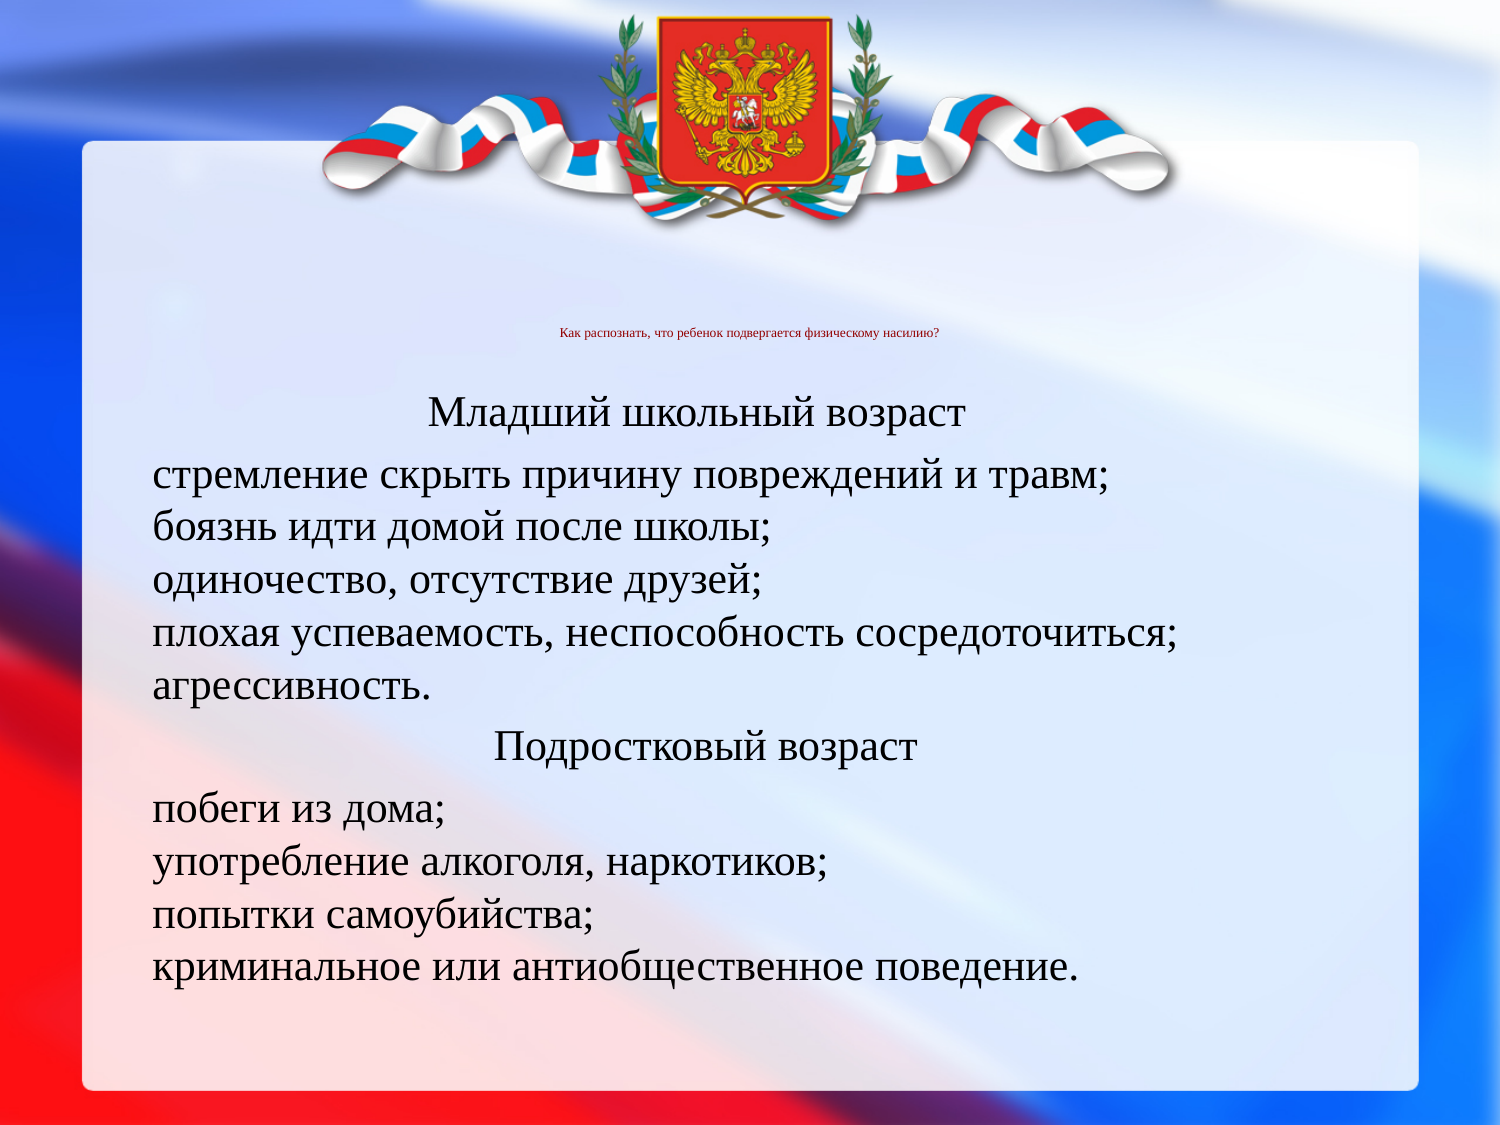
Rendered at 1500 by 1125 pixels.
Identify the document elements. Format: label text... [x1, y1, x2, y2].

picture [0, 0, 1500, 1125]
title Как распознать, что ребенок подвергается физическому насилию? [75, 299, 1425, 400]
list Младший школьный возраст стремление скрыть причину повреждений и травм; боязнь идти домой после школы; одиночество, отсутствие друзей; плохая успеваемость, неспособность сосредоточиться; агрессивность. Подростковый возраст побеги из дома; употребление алкоголя, наркотиков; попытки самоубийства; криминальное или антиобщественное поведение. [137, 375, 1425, 1005]
